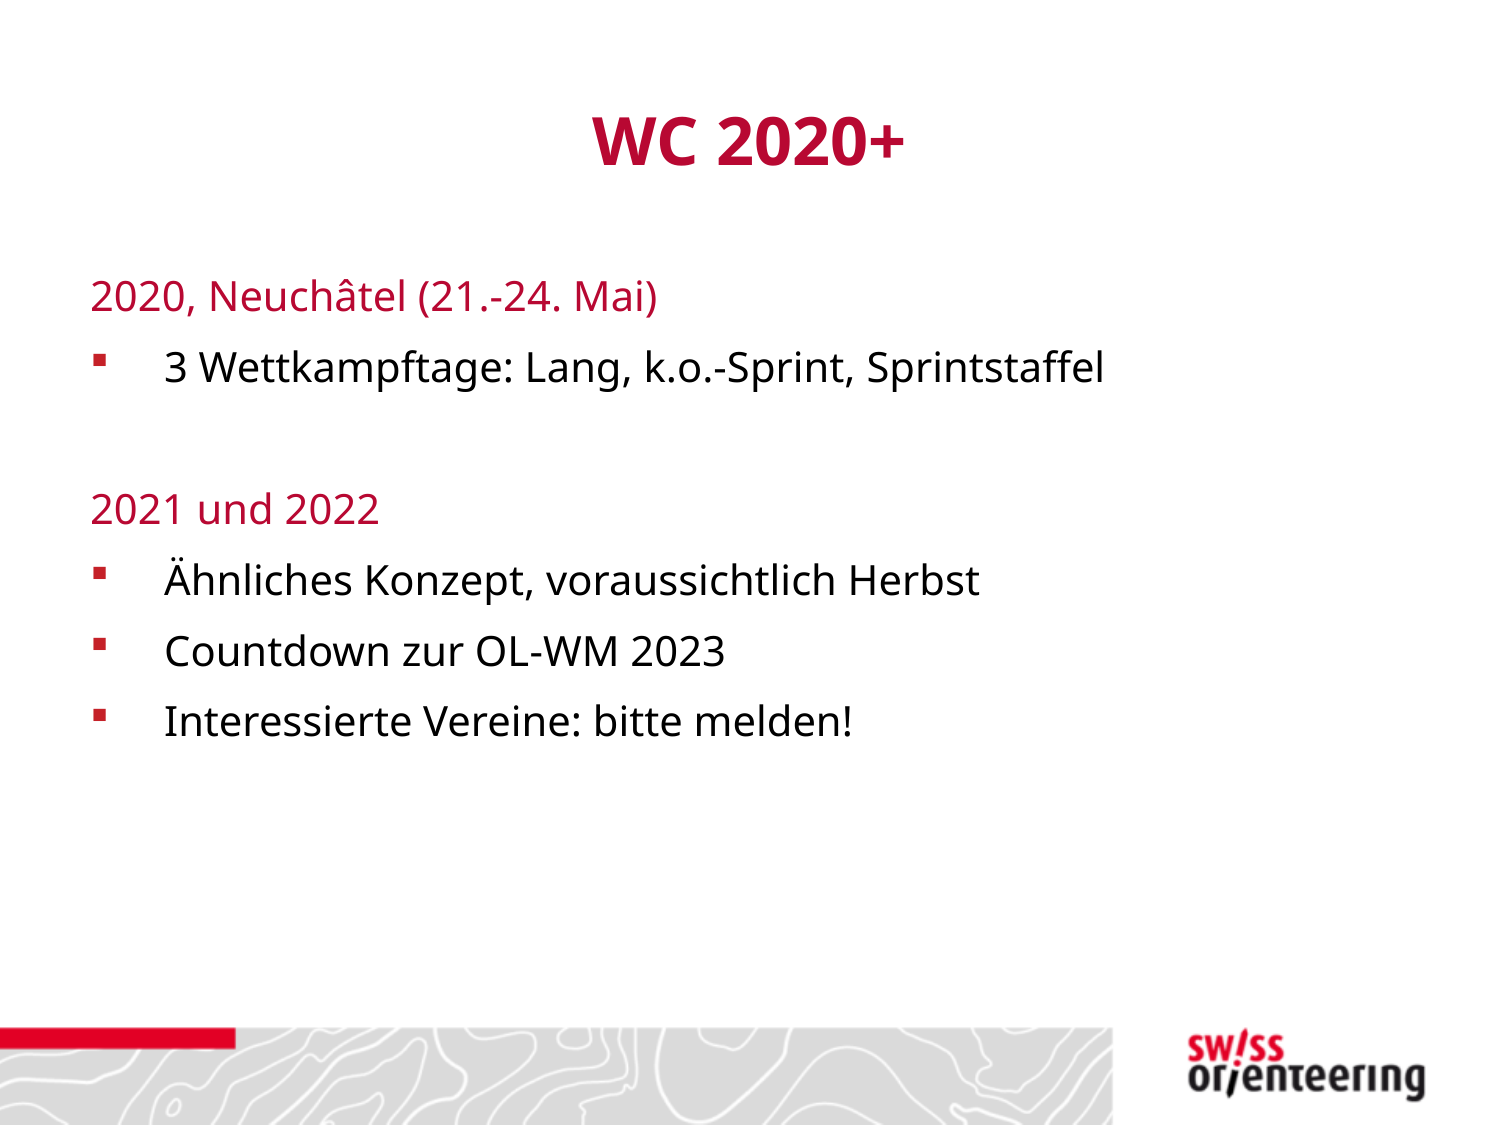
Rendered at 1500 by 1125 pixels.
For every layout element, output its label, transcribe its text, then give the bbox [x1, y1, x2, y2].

title WC 2020+ [75, 45, 1425, 233]
picture [0, 0, 1500, 1125]
list 2020, Neuchâtel (21.-24. Mai) 3 Wettkampftage: Lang, k.o.-Sprint, Sprintstaffel 2021 und 2022 Ähnliches Konzept, voraussichtlich Herbst Countdown zur OL-WM 2023 Interessierte Vereine: bitte melden! [75, 262, 1425, 988]
